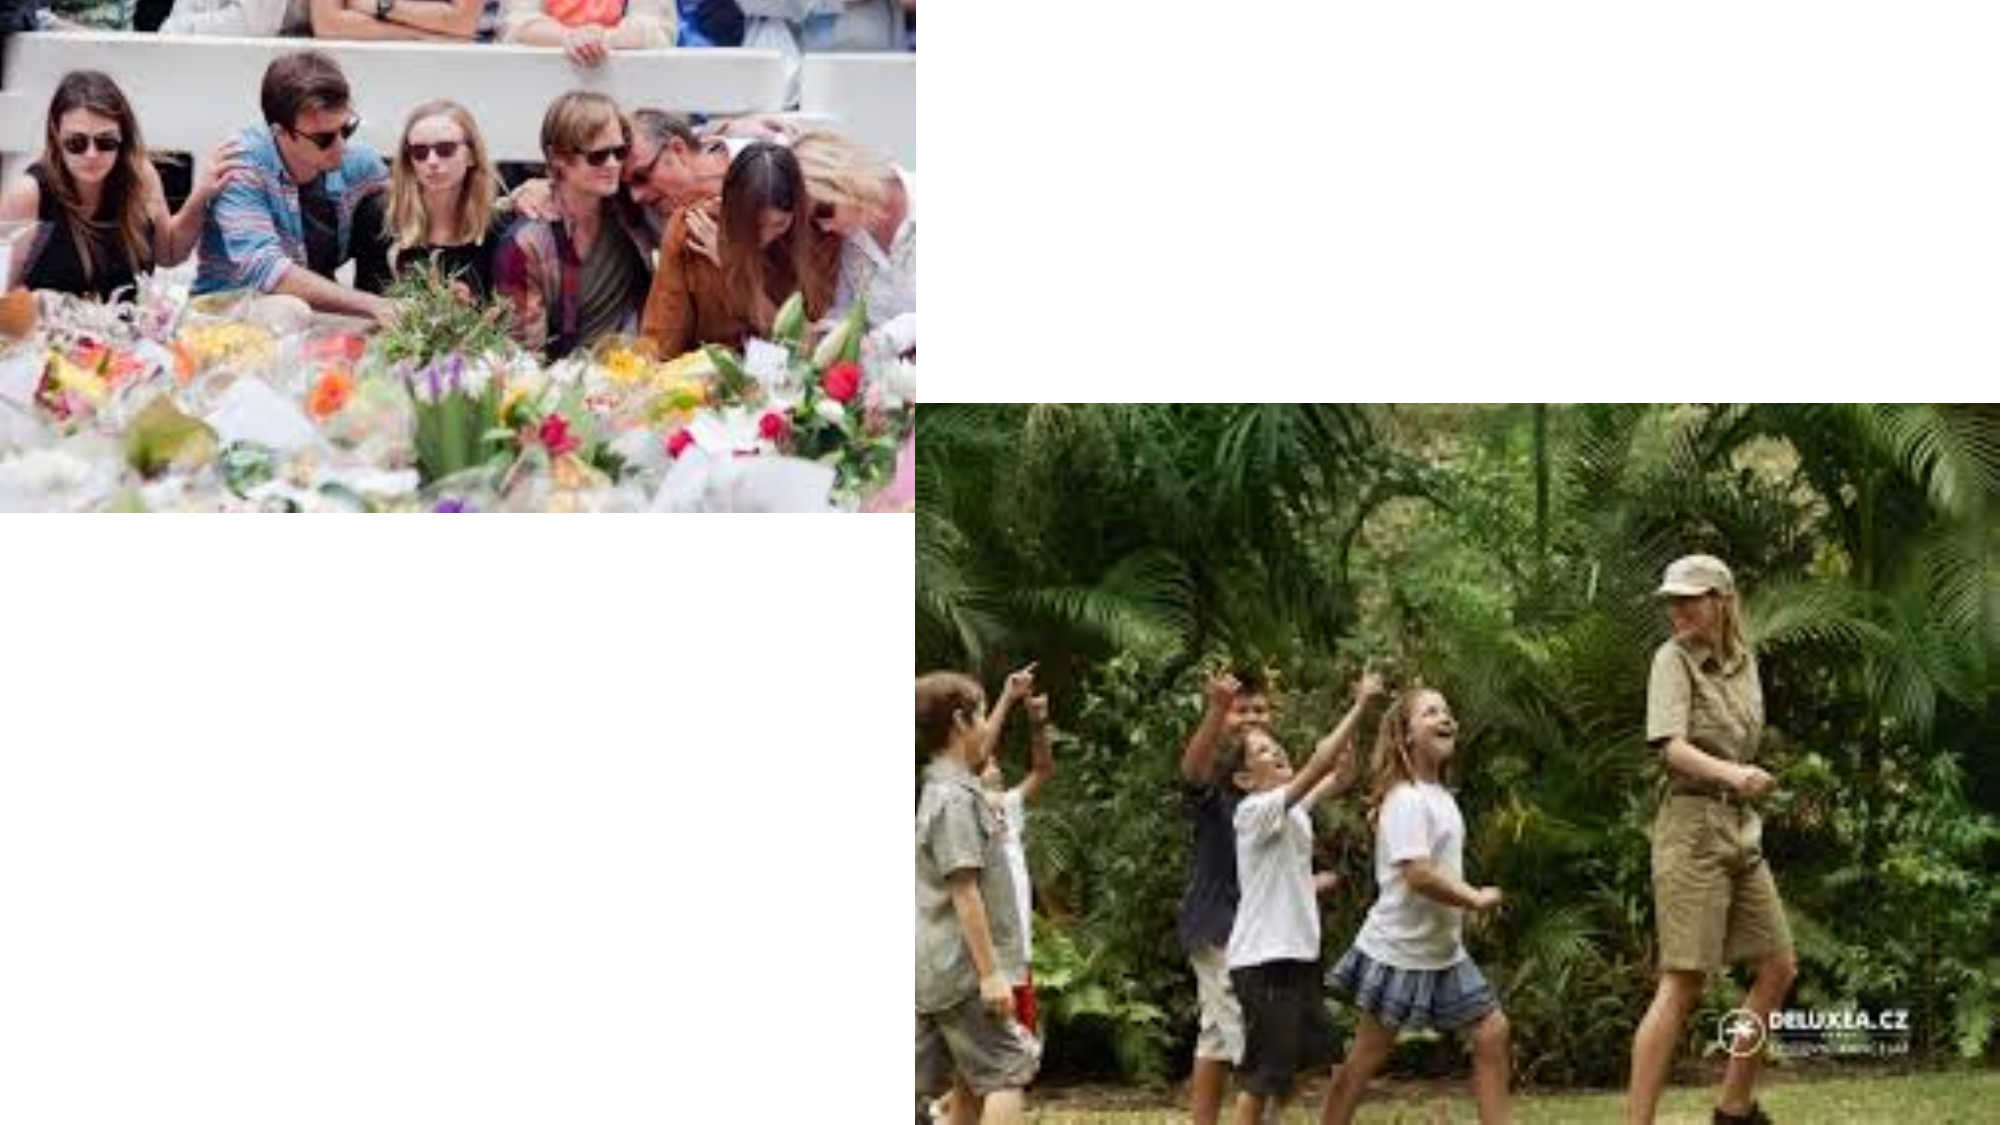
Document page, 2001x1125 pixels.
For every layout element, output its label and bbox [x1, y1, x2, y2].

picture [915, 403, 2000, 1125]
list [0, 0, 916, 513]
